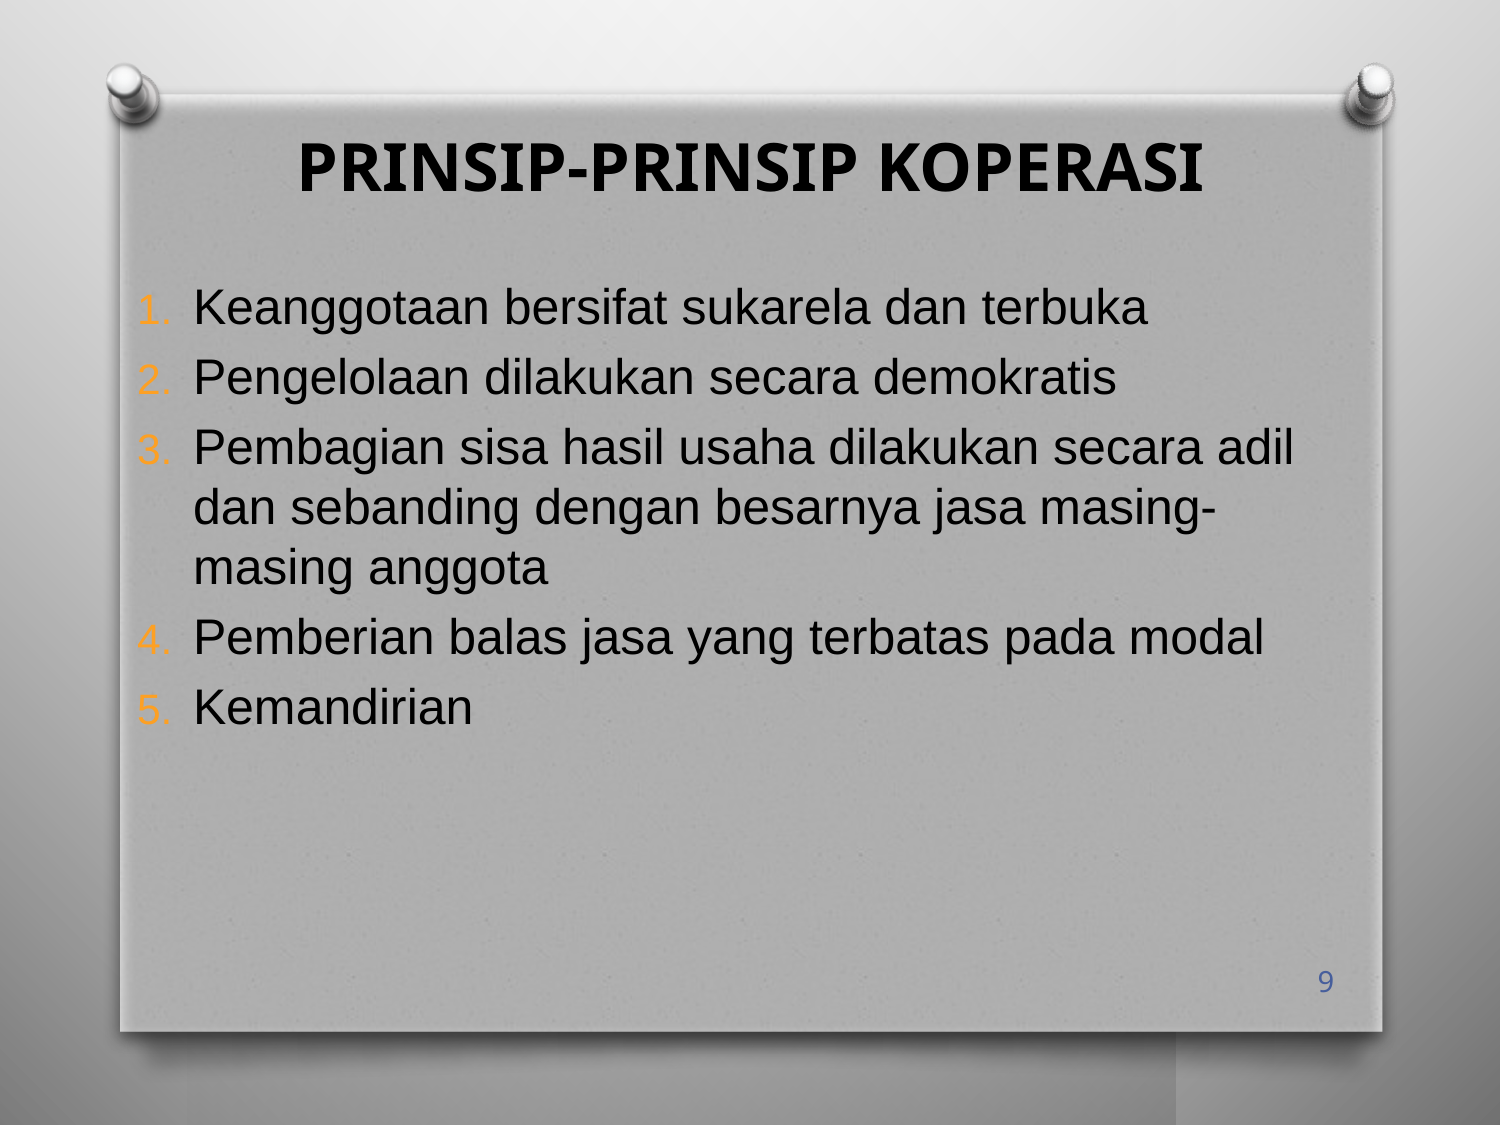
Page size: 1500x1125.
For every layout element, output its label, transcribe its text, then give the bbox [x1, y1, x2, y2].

slide_number 9 [1258, 952, 1350, 1013]
picture [75, 31, 193, 152]
title PRINSIP-PRINSIP KOPERASI [179, 66, 1323, 264]
picture [1323, 35, 1439, 156]
list Keanggotaan bersifat sukarela dan terbuka Pengelolaan dilakukan secara demokratis Pembagian sisa hasil usaha dilakukan secara adil dan sebanding dengan besarnya jasa masing-masing anggota Pemberian balas jasa yang terbatas pada modal Kemandirian [122, 267, 1388, 1032]
